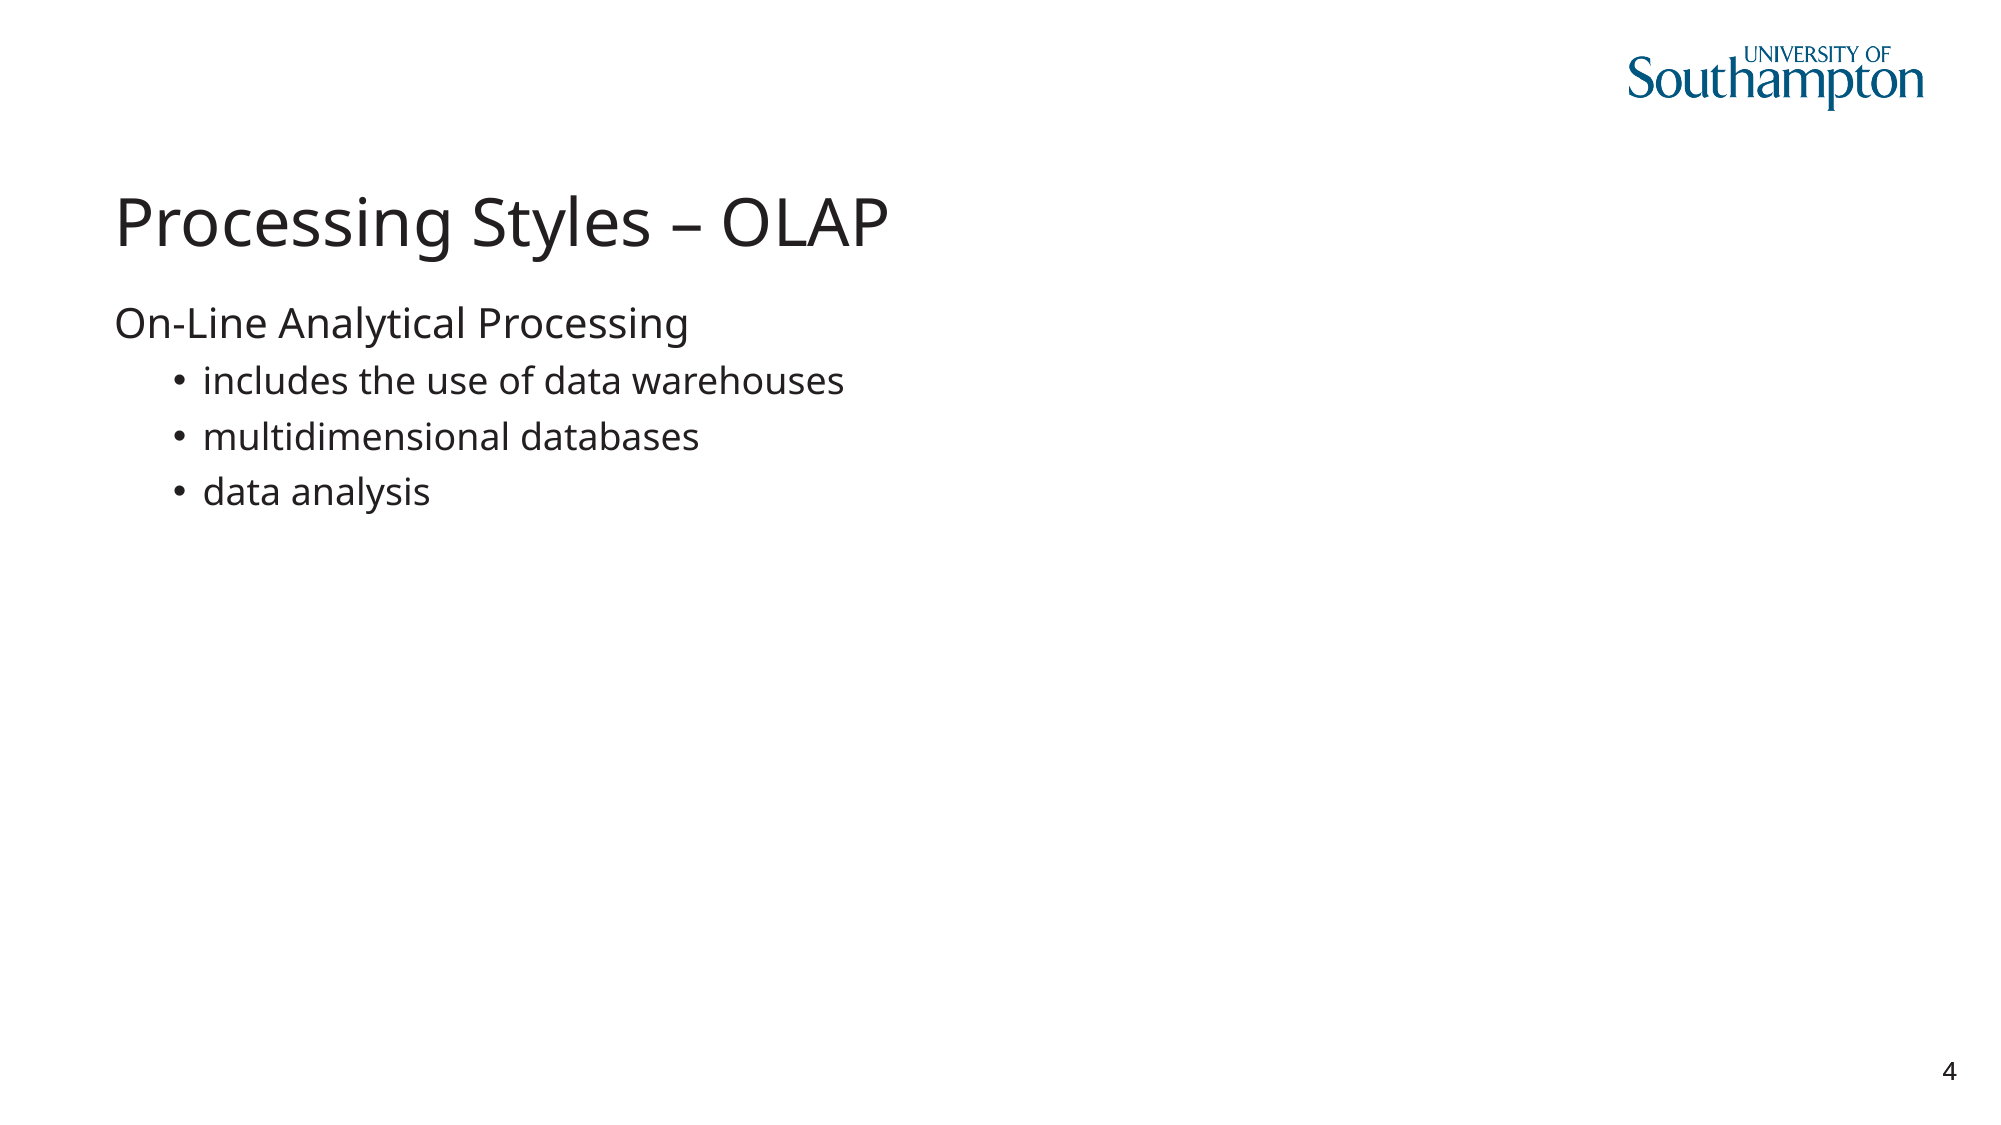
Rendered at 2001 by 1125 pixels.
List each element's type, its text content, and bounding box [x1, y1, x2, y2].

slide_number 4 [1897, 1046, 1969, 1094]
picture [1629, 46, 1924, 111]
picture [1629, 71, 1648, 95]
picture [1869, 48, 1877, 60]
title Processing Styles – OLAP [102, 113, 1898, 268]
list On-Line Analytical Processing includes the use of data warehouses multidimensional databases data analysis [102, 290, 1898, 1024]
